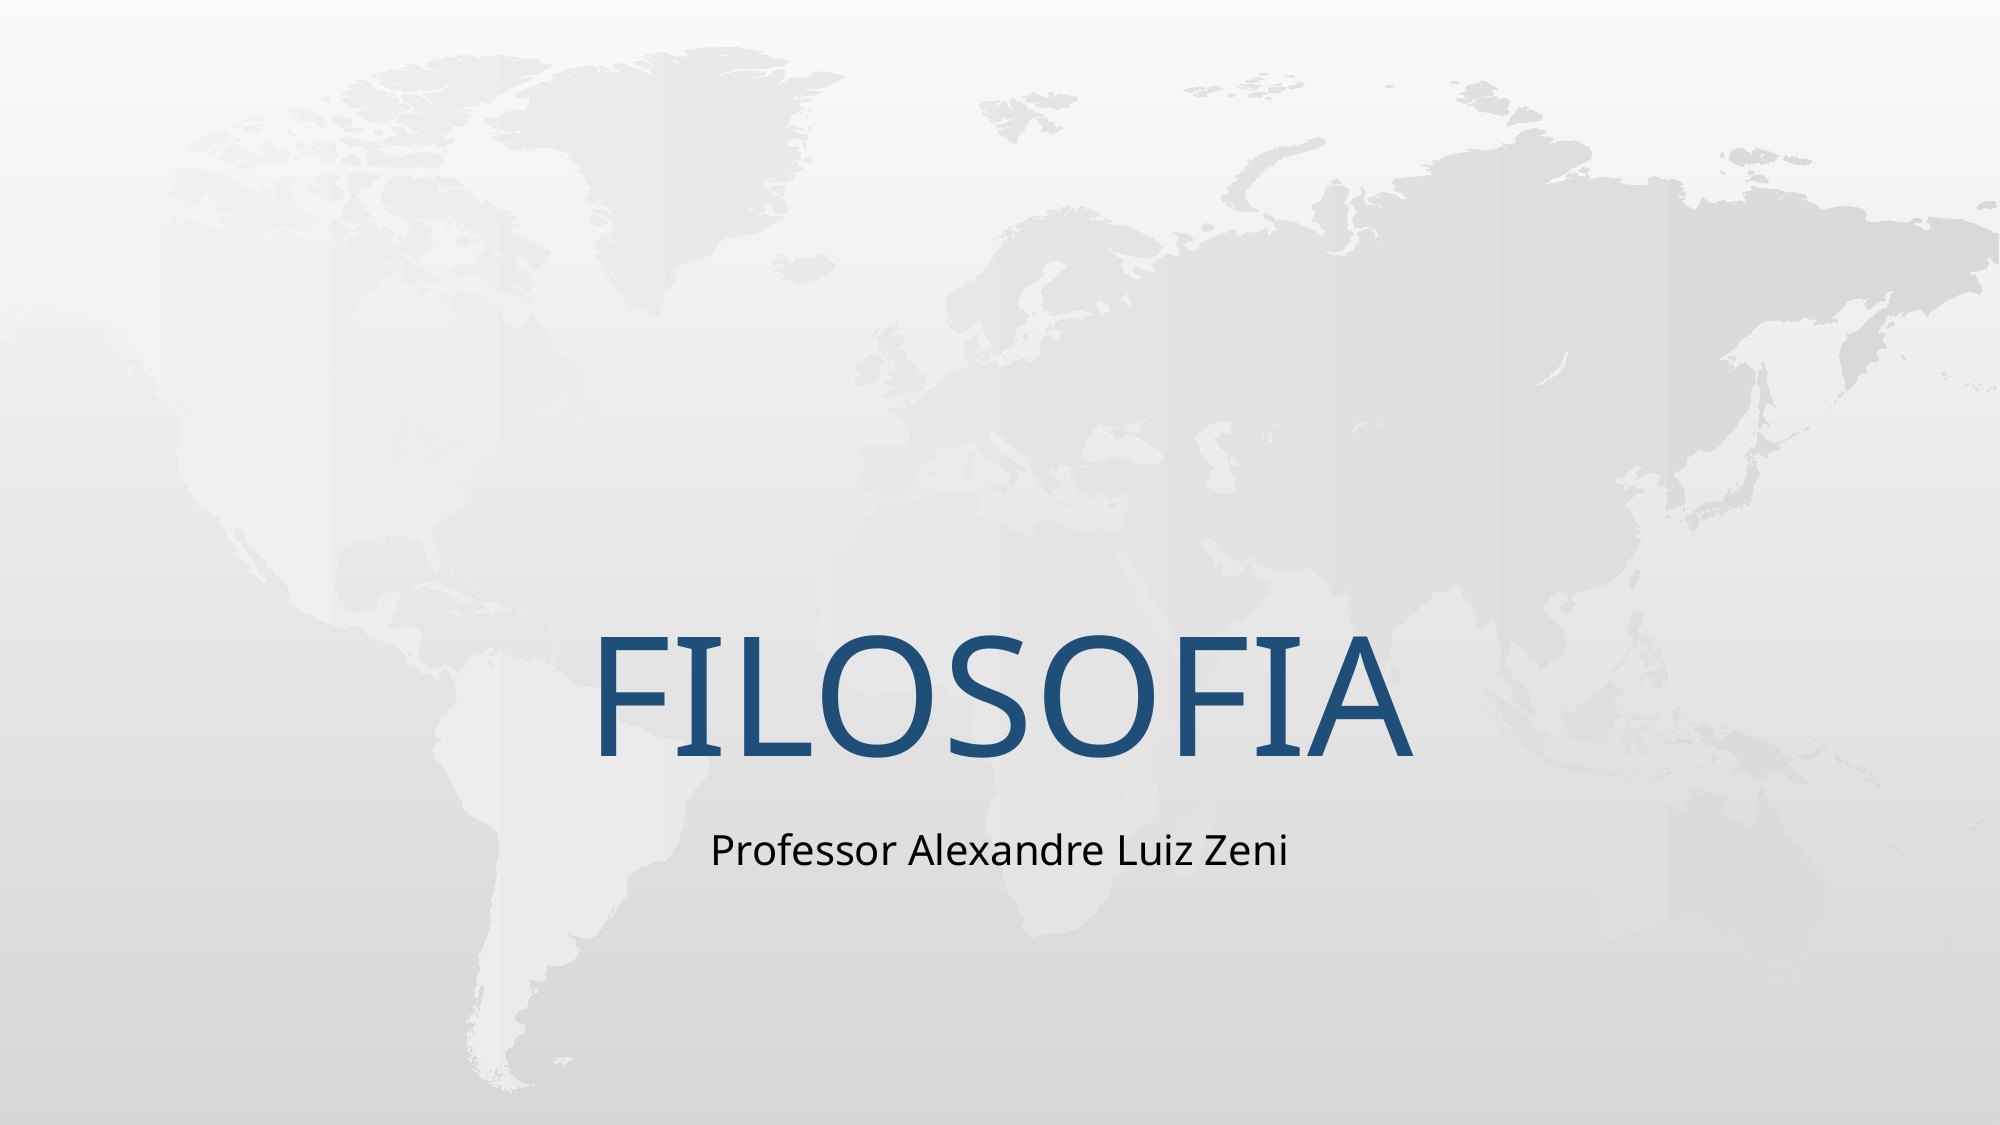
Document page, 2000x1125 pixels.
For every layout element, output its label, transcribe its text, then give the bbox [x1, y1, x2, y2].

title filosofia [199, 299, 1800, 800]
subtitle Professor Alexandre Luiz Zeni [355, 822, 1644, 1010]
